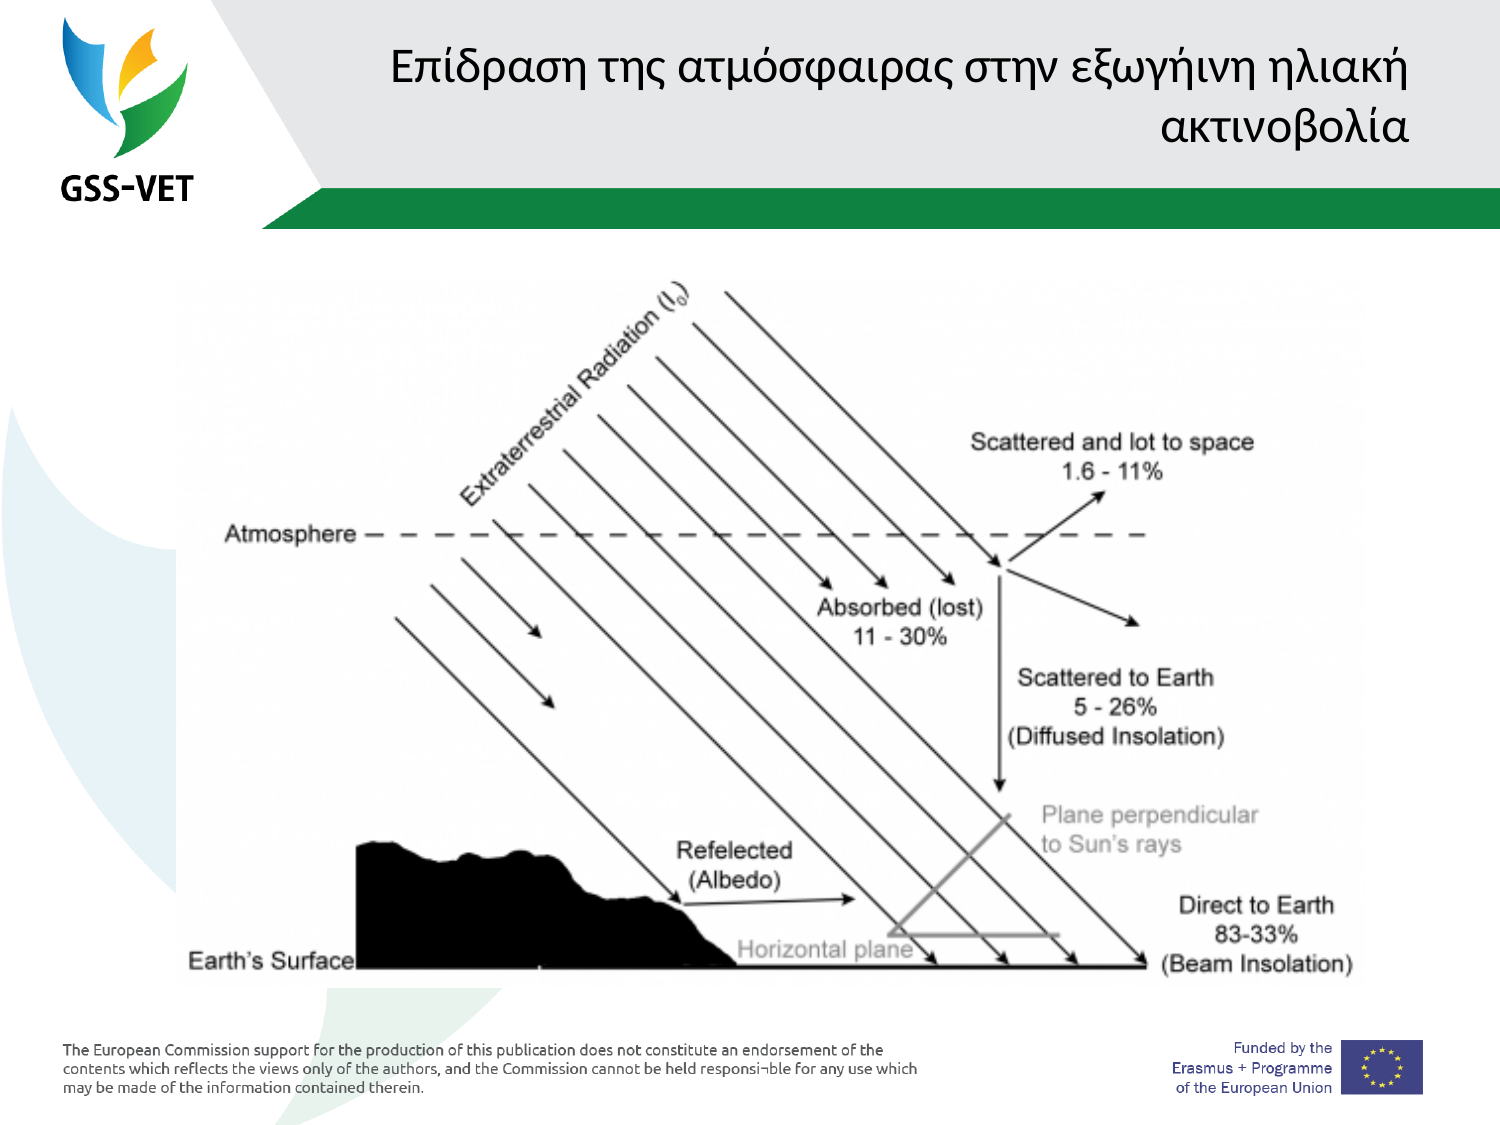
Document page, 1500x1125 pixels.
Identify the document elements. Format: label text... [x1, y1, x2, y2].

title Επίδραση της ατμόσφαιρας στην εξωγήινη ηλιακή ακτινοβολία [324, 0, 1425, 185]
picture [0, 0, 1500, 1125]
